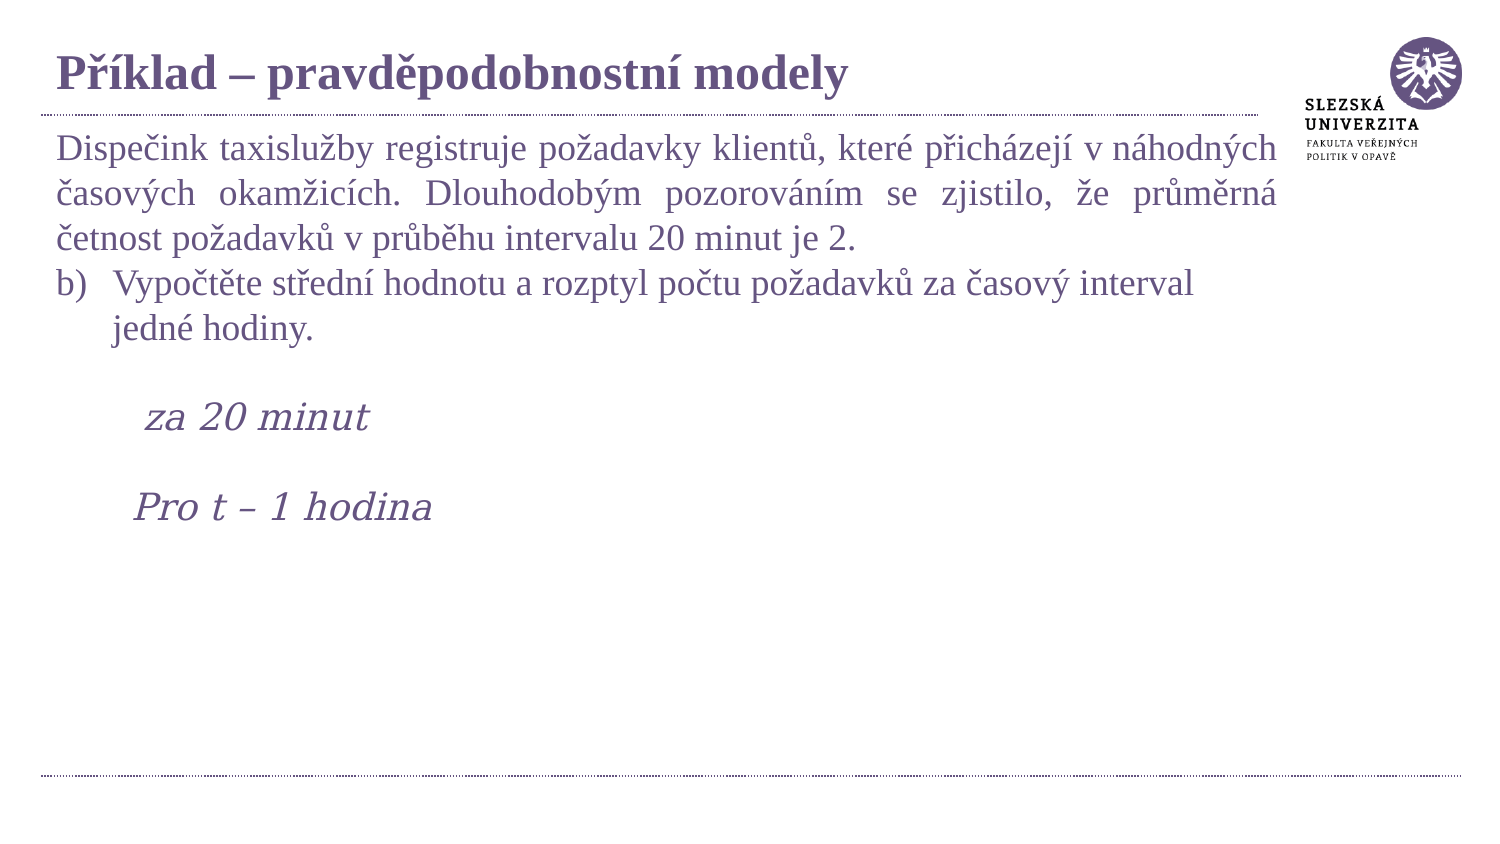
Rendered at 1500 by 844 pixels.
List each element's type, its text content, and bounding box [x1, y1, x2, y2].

title Příklad – pravděpodobnostní modely [41, 32, 1105, 116]
text_box [1427, 51, 1458, 113]
picture [1305, 37, 1462, 160]
